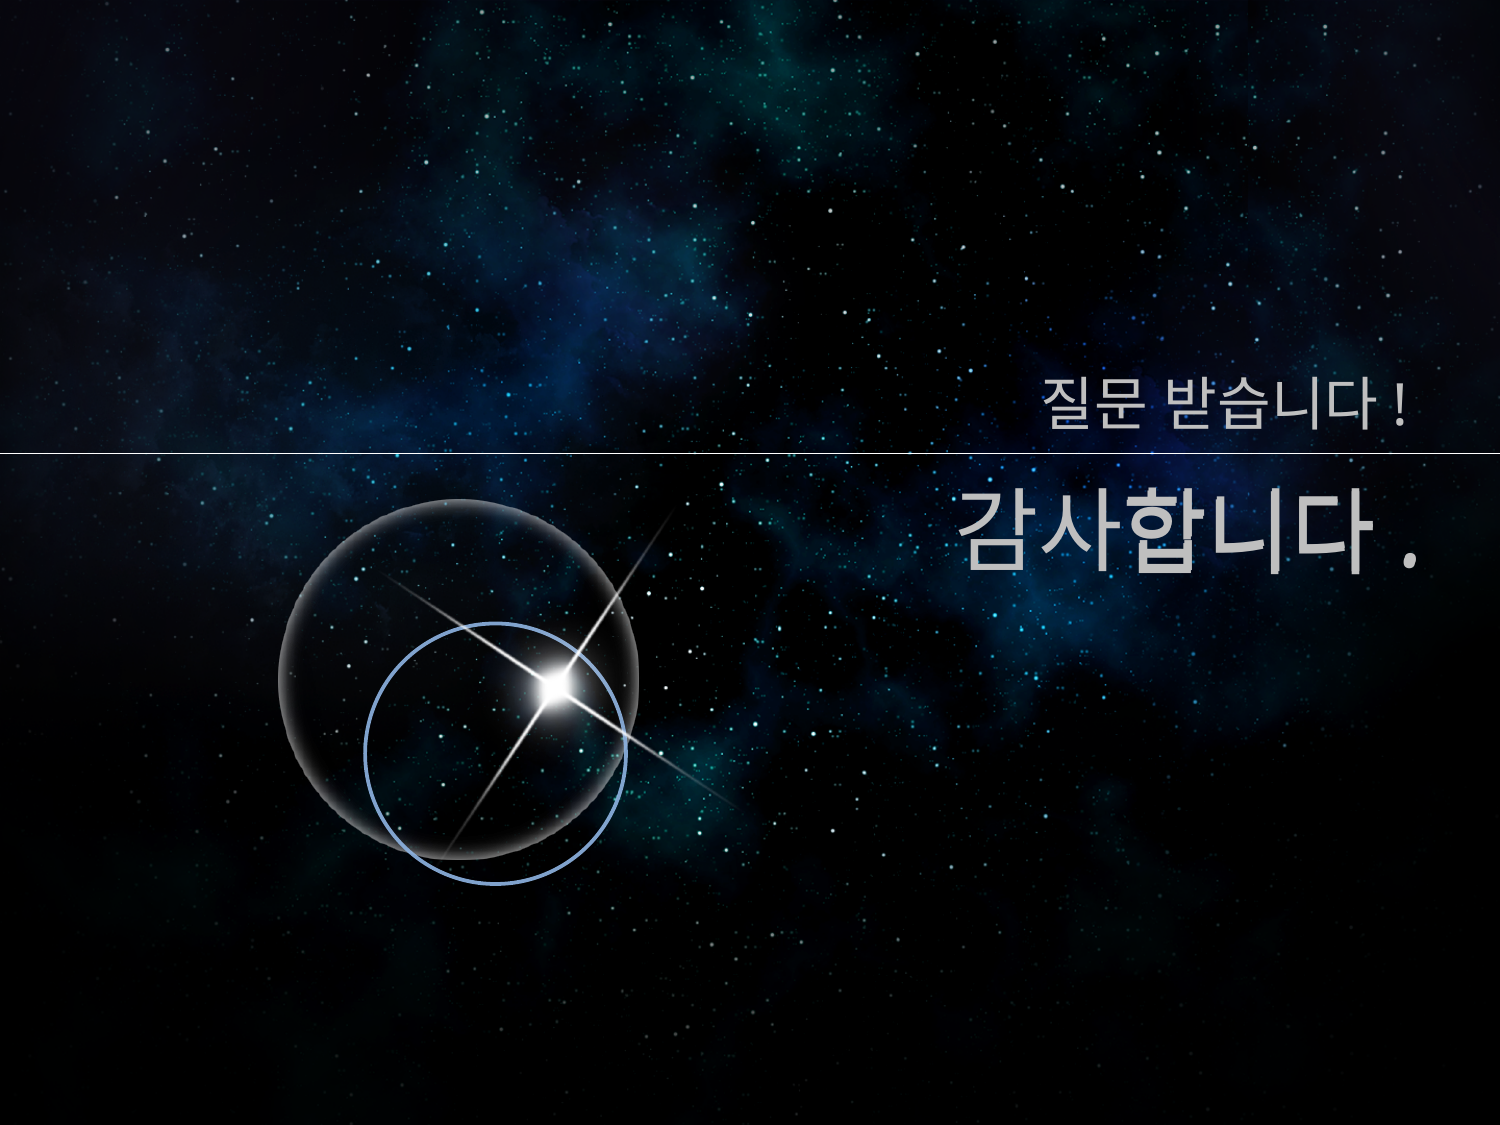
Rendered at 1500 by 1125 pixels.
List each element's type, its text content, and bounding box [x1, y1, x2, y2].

picture [0, 0, 1500, 453]
text_box 감사합니다. [783, 472, 1424, 598]
picture [0, 454, 1500, 1125]
text_box 합니다. [831, 480, 1423, 595]
text_box 질문 받습니다! [832, 349, 1424, 453]
